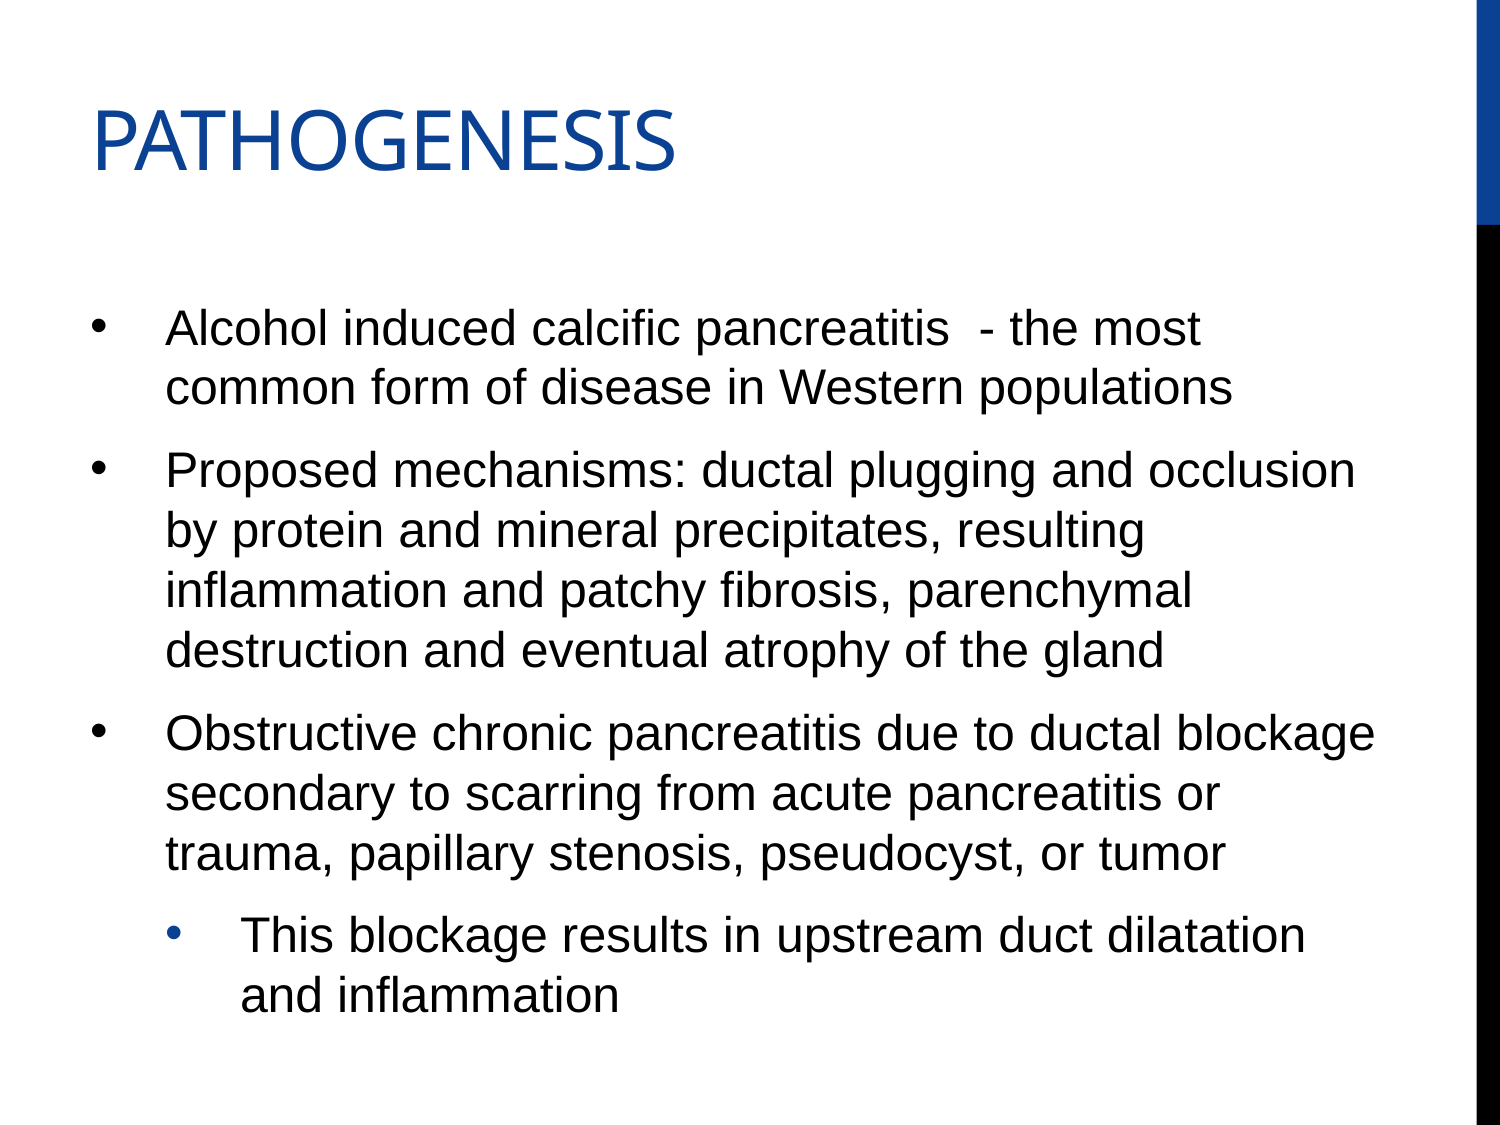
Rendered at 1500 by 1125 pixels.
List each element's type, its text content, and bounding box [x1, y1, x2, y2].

list Alcohol induced calcific pancreatitis - the most common form of disease in Western populations Proposed mechanisms: ductal plugging and occlusion by protein and mineral precipitates, resulting inflammation and patchy fibrosis, parenchymal destruction and eventual atrophy of the gland Obstructive chronic pancreatitis due to ductal blockage secondary to scarring from acute pancreatitis or trauma, papillary stenosis, pseudocyst, or tumor This blockage results in upstream duct dilatation and inflammation [75, 287, 1412, 1071]
title PATHOGENESIS [75, 25, 1025, 250]
